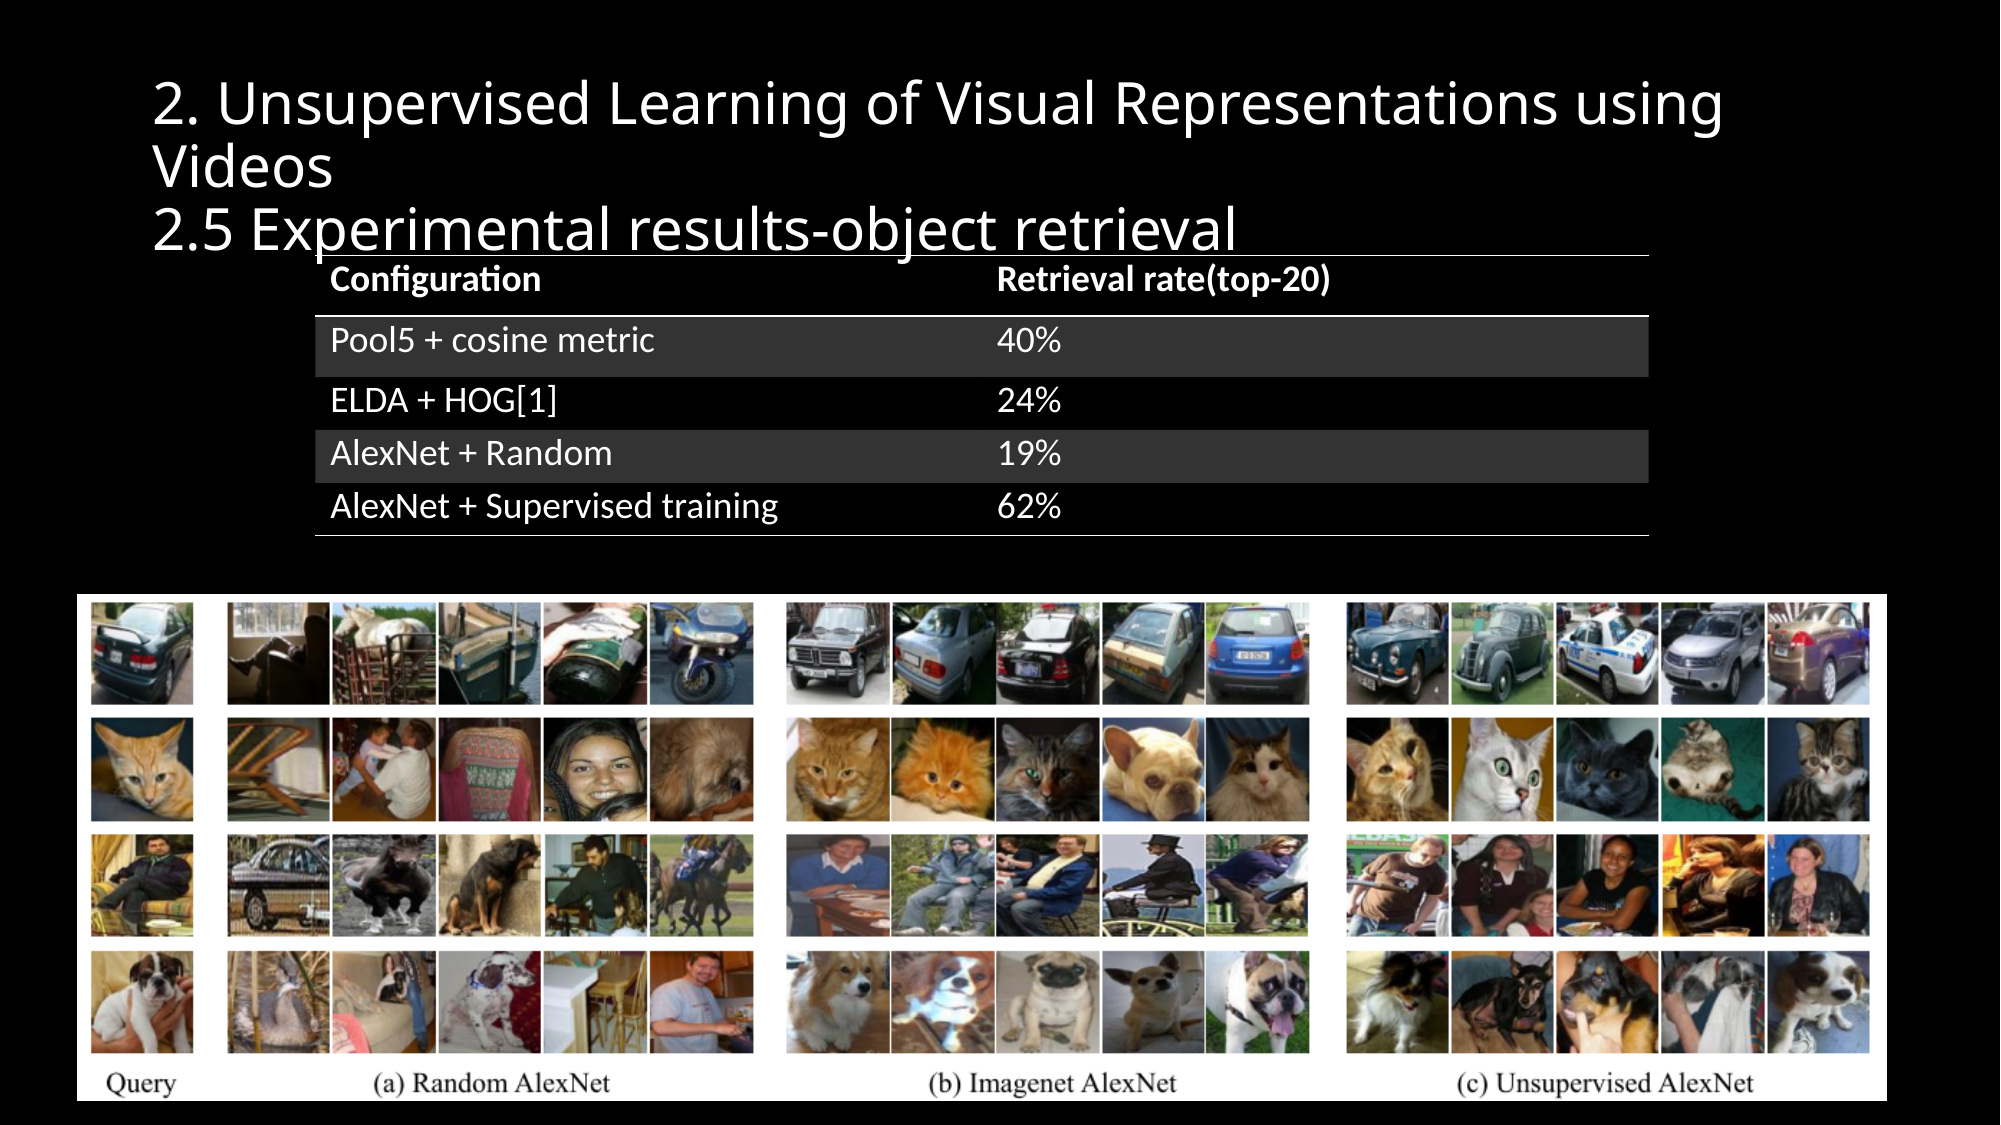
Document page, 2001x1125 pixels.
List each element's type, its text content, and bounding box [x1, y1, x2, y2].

picture [77, 594, 1887, 1101]
table_cell 19% [982, 430, 1649, 483]
table_cell ELDA + HOG[1] [315, 377, 982, 430]
table_cell AlexNet + Supervised training [315, 483, 982, 535]
table_cell 40% [982, 317, 1649, 377]
title 2. Unsupervised Learning of Visual Representations using Videos 2.5 Experimental results-object retrieval [137, 59, 1863, 278]
table_cell 62% [982, 483, 1649, 535]
table_cell Pool5 + cosine metric [315, 317, 982, 377]
table_header Configuration [315, 256, 982, 315]
table_header Retrieval rate(top-20) [982, 256, 1649, 315]
table_cell AlexNet + Random [315, 430, 982, 483]
table_cell 24% [982, 377, 1649, 430]
